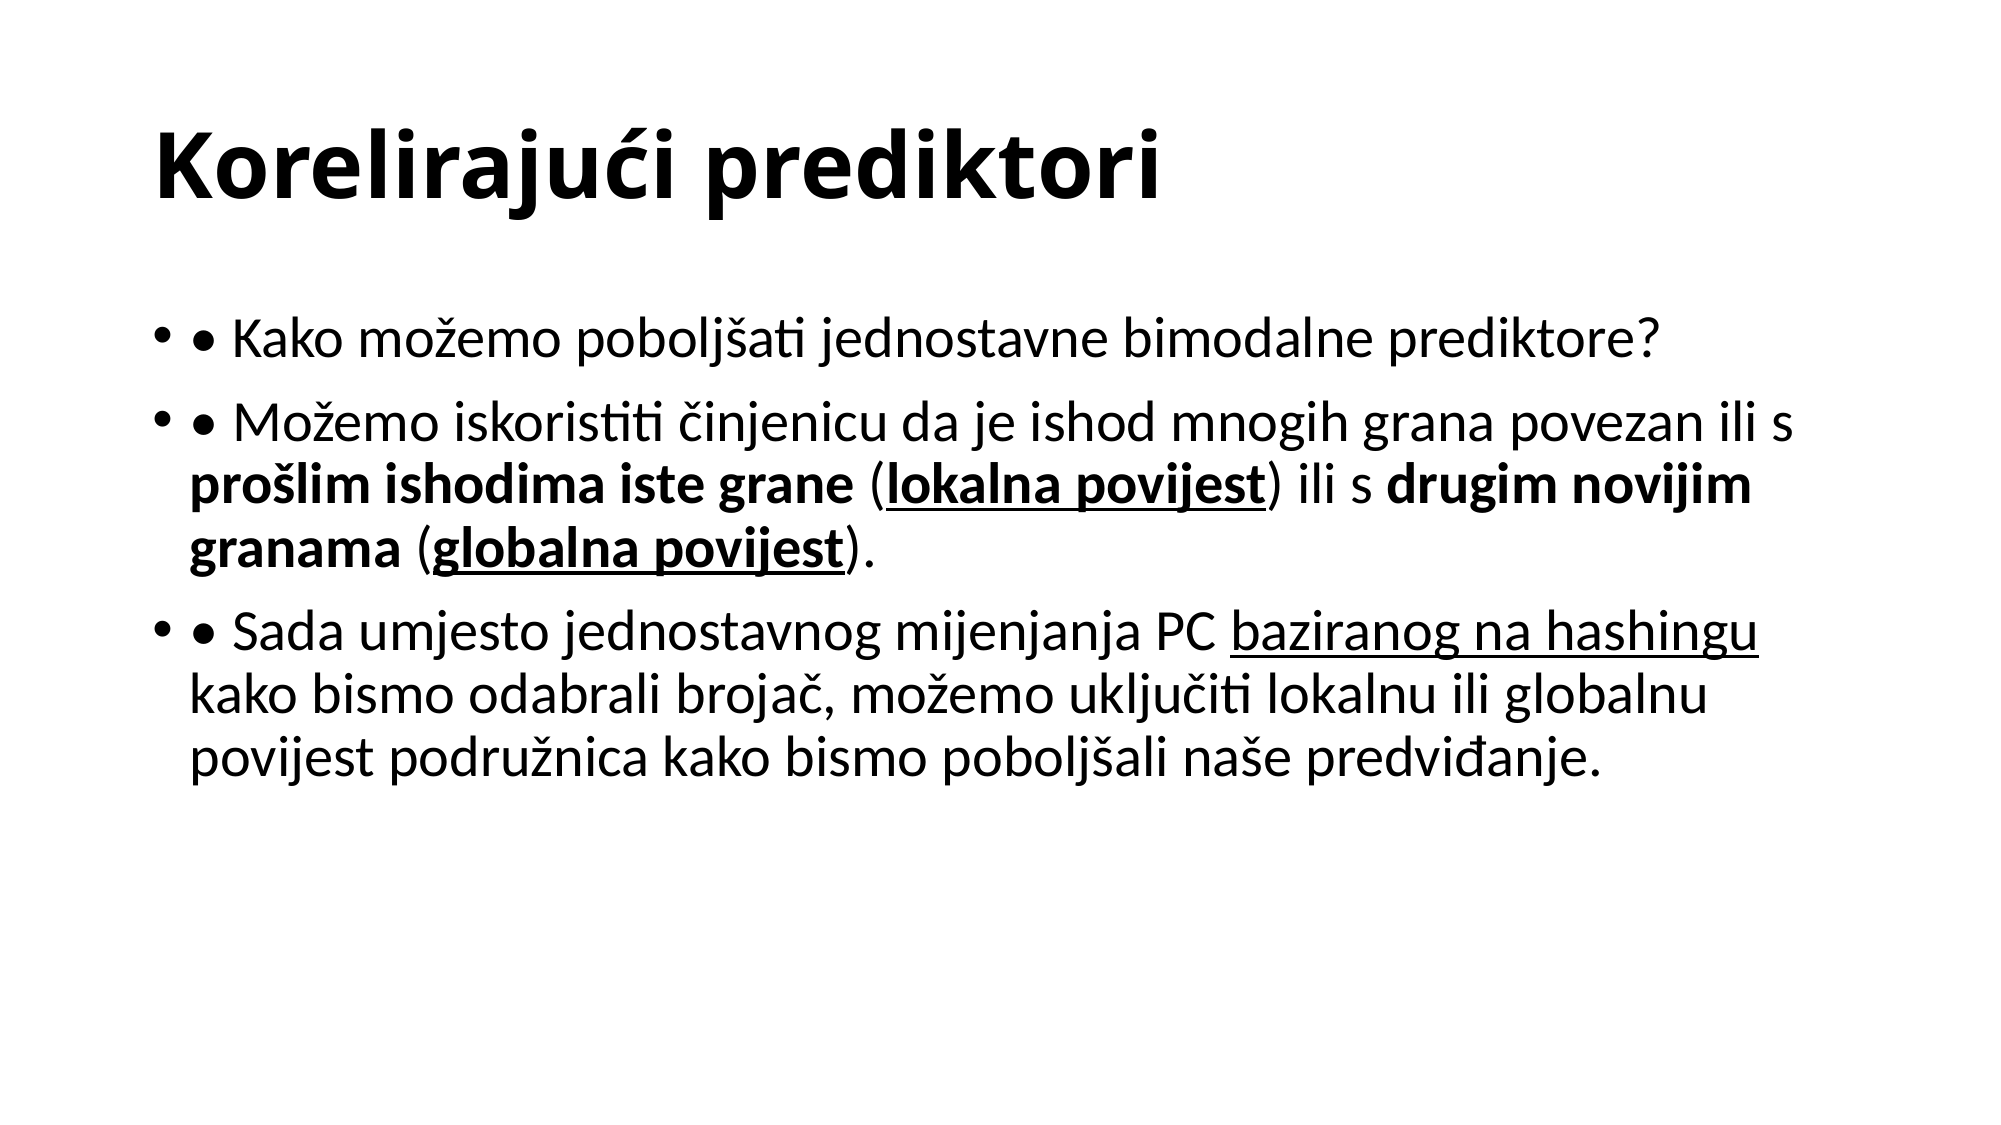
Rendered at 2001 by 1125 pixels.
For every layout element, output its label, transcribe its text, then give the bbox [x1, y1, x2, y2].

list • Kako možemo poboljšati jednostavne bimodalne prediktore? • Možemo iskoristiti činjenicu da je ishod mnogih grana povezan ili s prošlim ishodima iste grane (lokalna povijest) ili s drugim novijim granama (globalna povijest). • Sada umjesto jednostavnog mijenjanja PC baziranog na hashingu kako bismo odabrali brojač, možemo uključiti lokalnu ili globalnu povijest podružnica kako bismo poboljšali naše predviđanje. [137, 299, 1863, 1014]
title Korelirajući prediktori [137, 59, 1863, 278]
